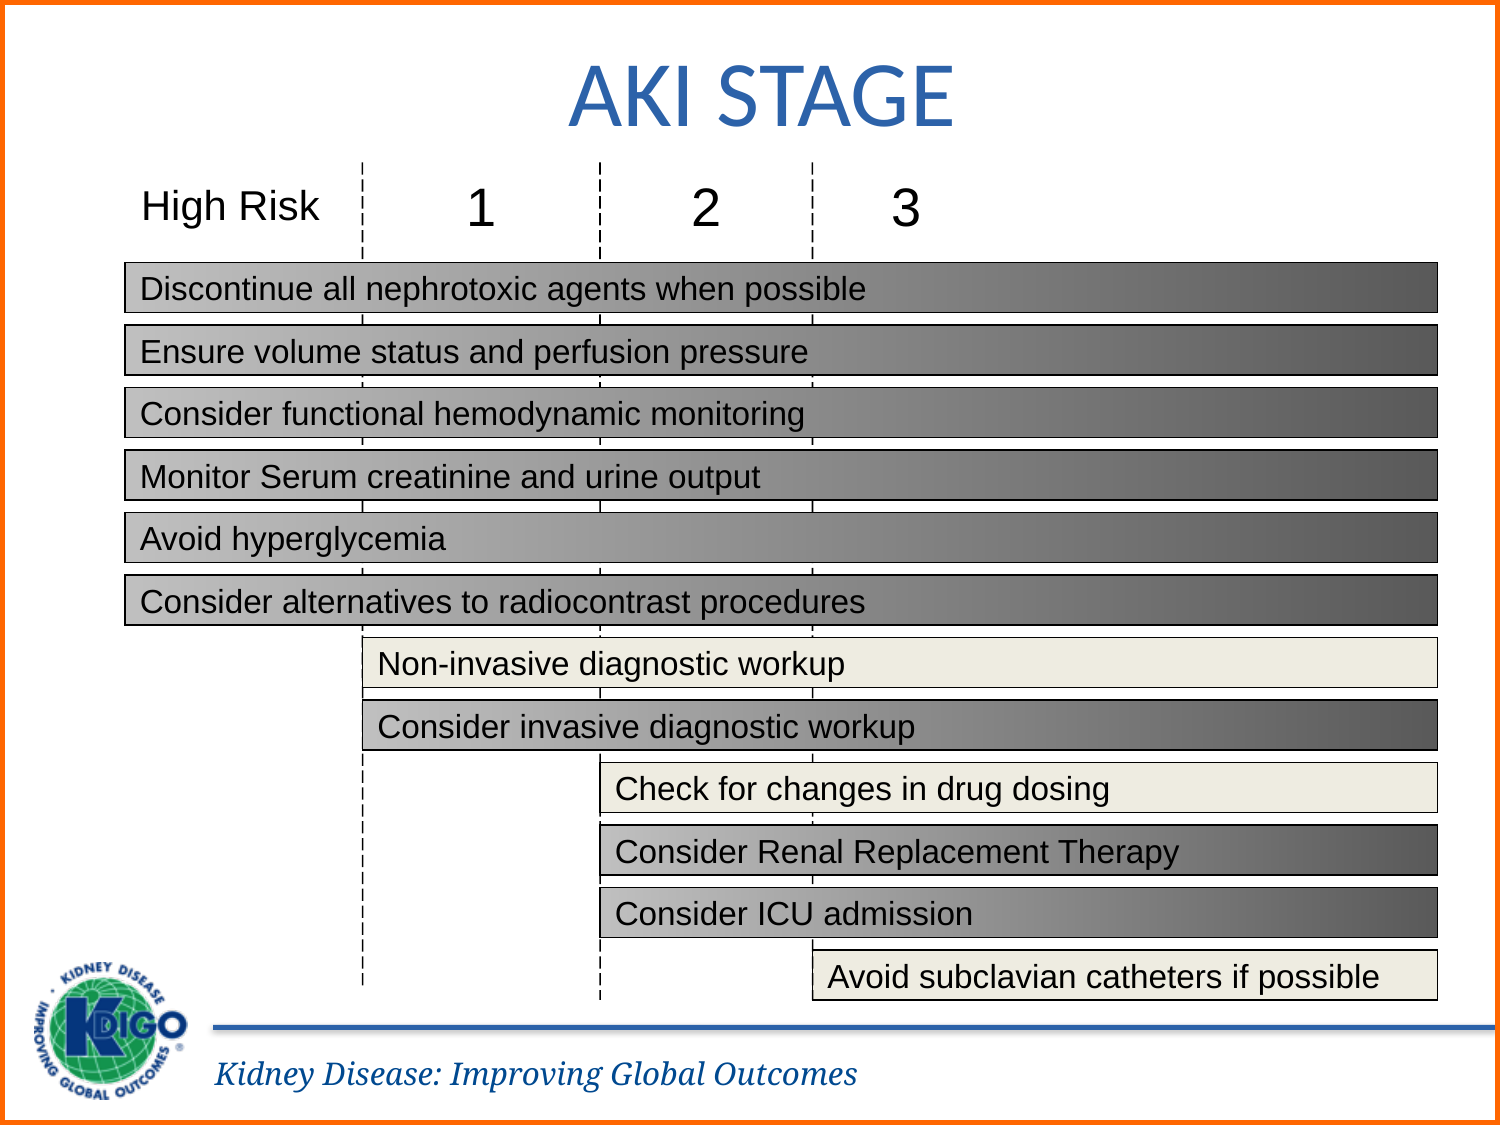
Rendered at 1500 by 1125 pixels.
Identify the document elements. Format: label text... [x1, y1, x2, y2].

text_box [124, 162, 1438, 1001]
text_box AKI Stage [87, 24, 1438, 153]
picture [34, 962, 188, 1100]
